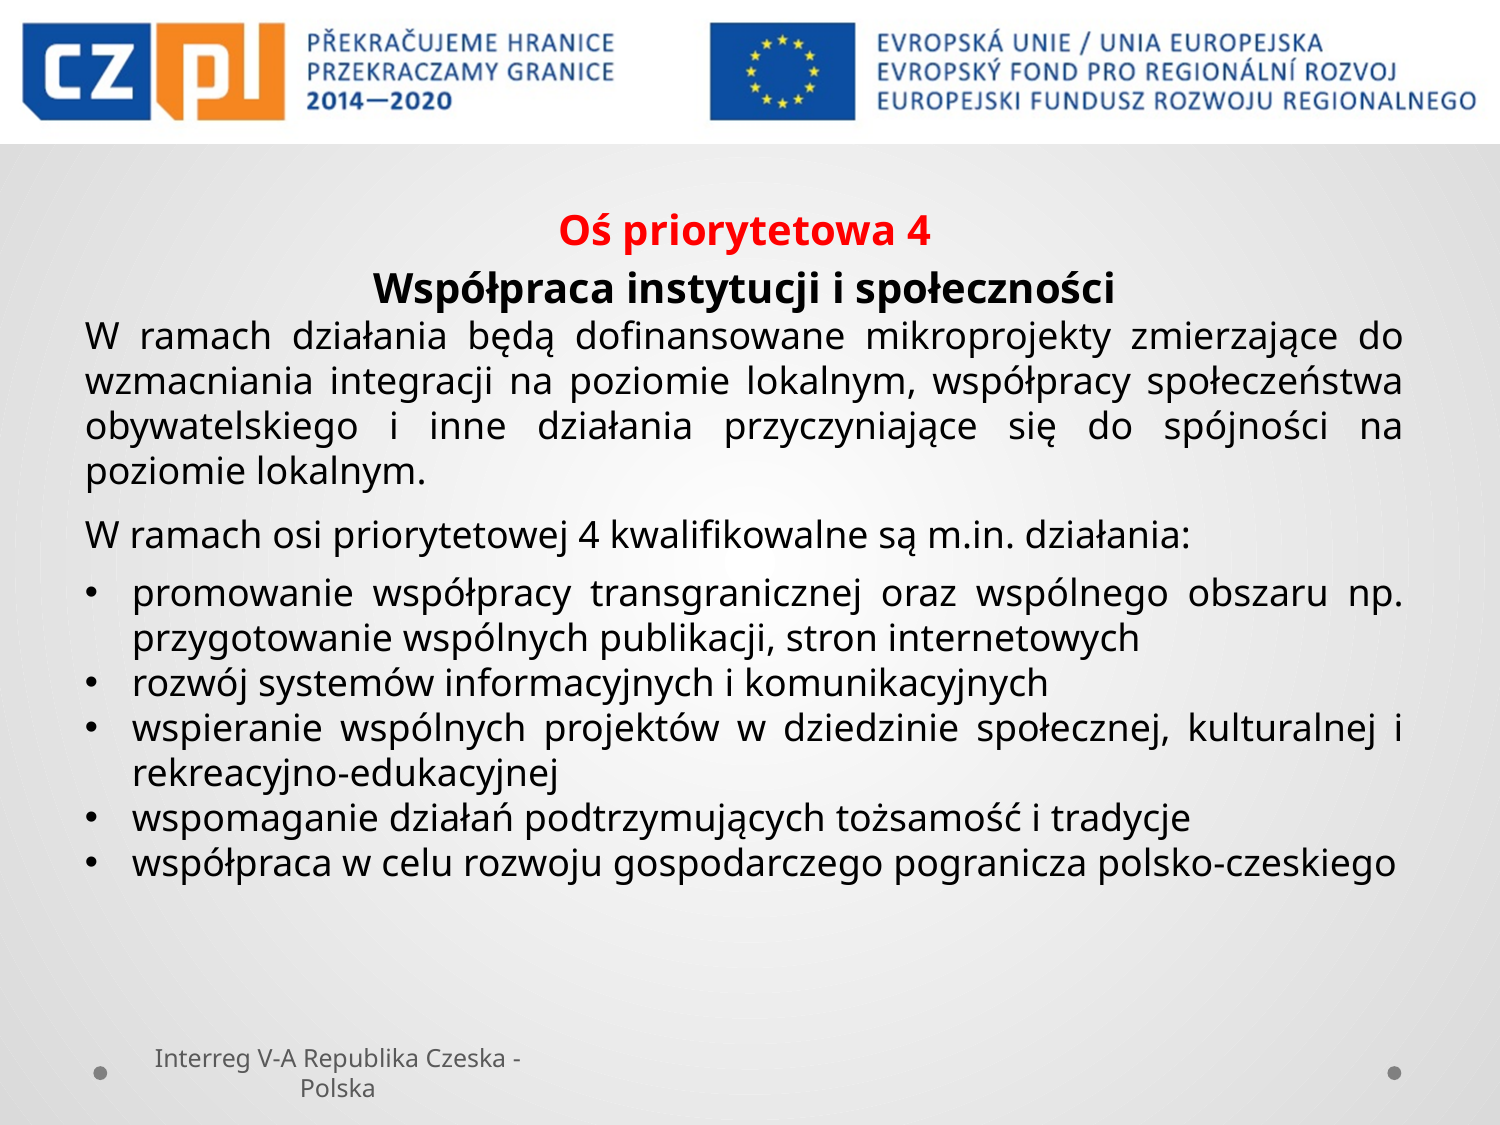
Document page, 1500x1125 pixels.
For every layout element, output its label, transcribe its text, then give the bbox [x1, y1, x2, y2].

text_box [69, 408, 1388, 794]
picture [0, 0, 1500, 145]
footer Interreg V-A Republika Czeska - Polska [108, 1042, 576, 1103]
list Oś priorytetowa 4 Współpraca instytucji i społeczności W ramach działania będą dofinansowane mikroprojekty zmierzające do wzmacniania integracji na poziomie lokalnym, współpracy społeczeństwa obywatelskiego i inne działania przyczyniające się do spójności na poziomie lokalnym. W ramach osi priorytetowej 4 kwalifikowalne są m.in. działania: promowanie współpracy transgranicznej oraz wspólnego obszaru np. przygotowanie wspólnych publikacji, stron internetowych rozwój systemów informacyjnych i komunikacyjnych wspieranie wspólnych projektów w dziedzinie społecznej, kulturalnej i rekreacyjno-edukacyjnej wspomaganie działań podtrzymujących tożsamość i tradycje współpraca w celu rozwoju gospodarczego pogranicza polsko-czeskiego [69, 196, 1420, 939]
